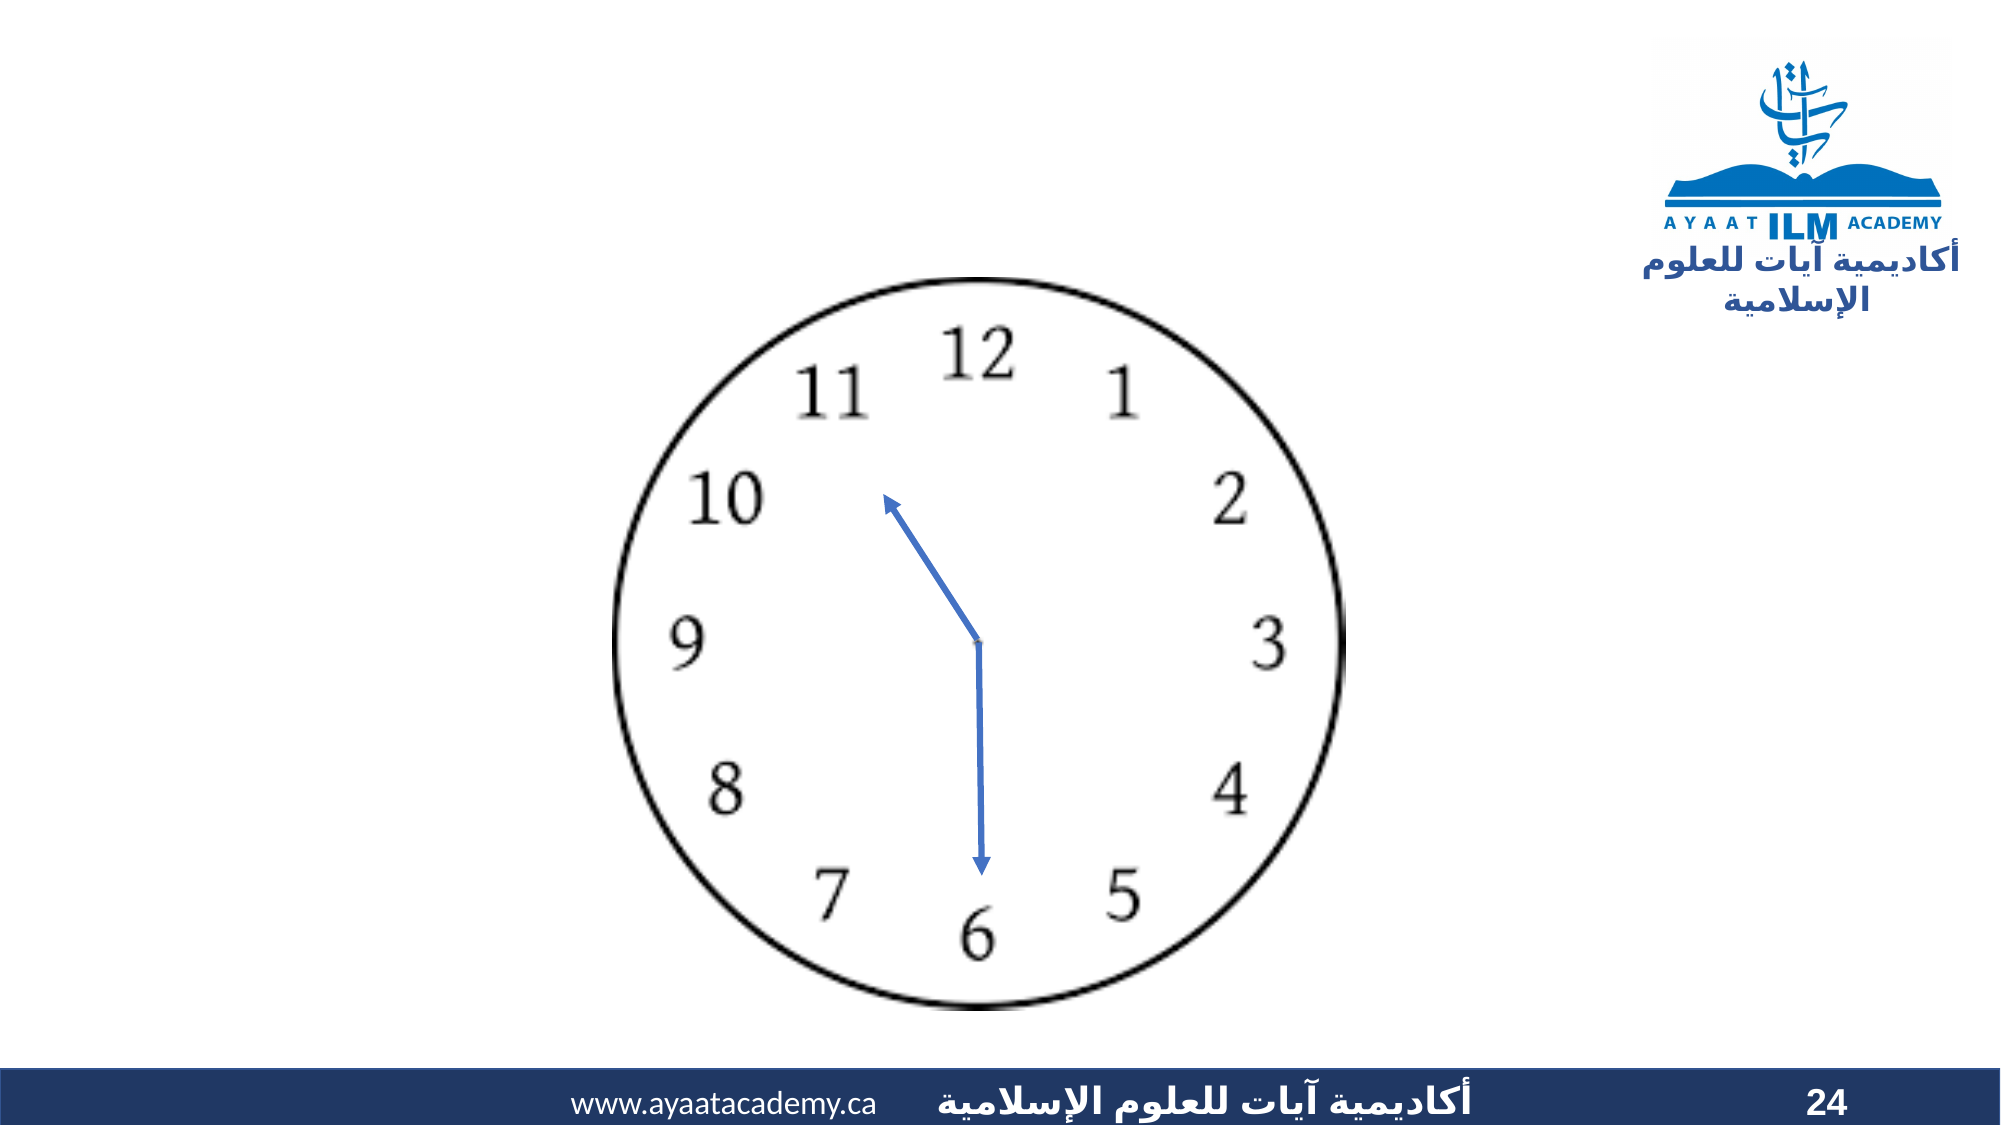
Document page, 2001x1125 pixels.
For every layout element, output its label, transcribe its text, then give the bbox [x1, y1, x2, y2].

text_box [883, 493, 978, 640]
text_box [978, 642, 982, 876]
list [612, 277, 1346, 1011]
slide_number 24 [1412, 1070, 1863, 1125]
picture [1651, 37, 1952, 257]
